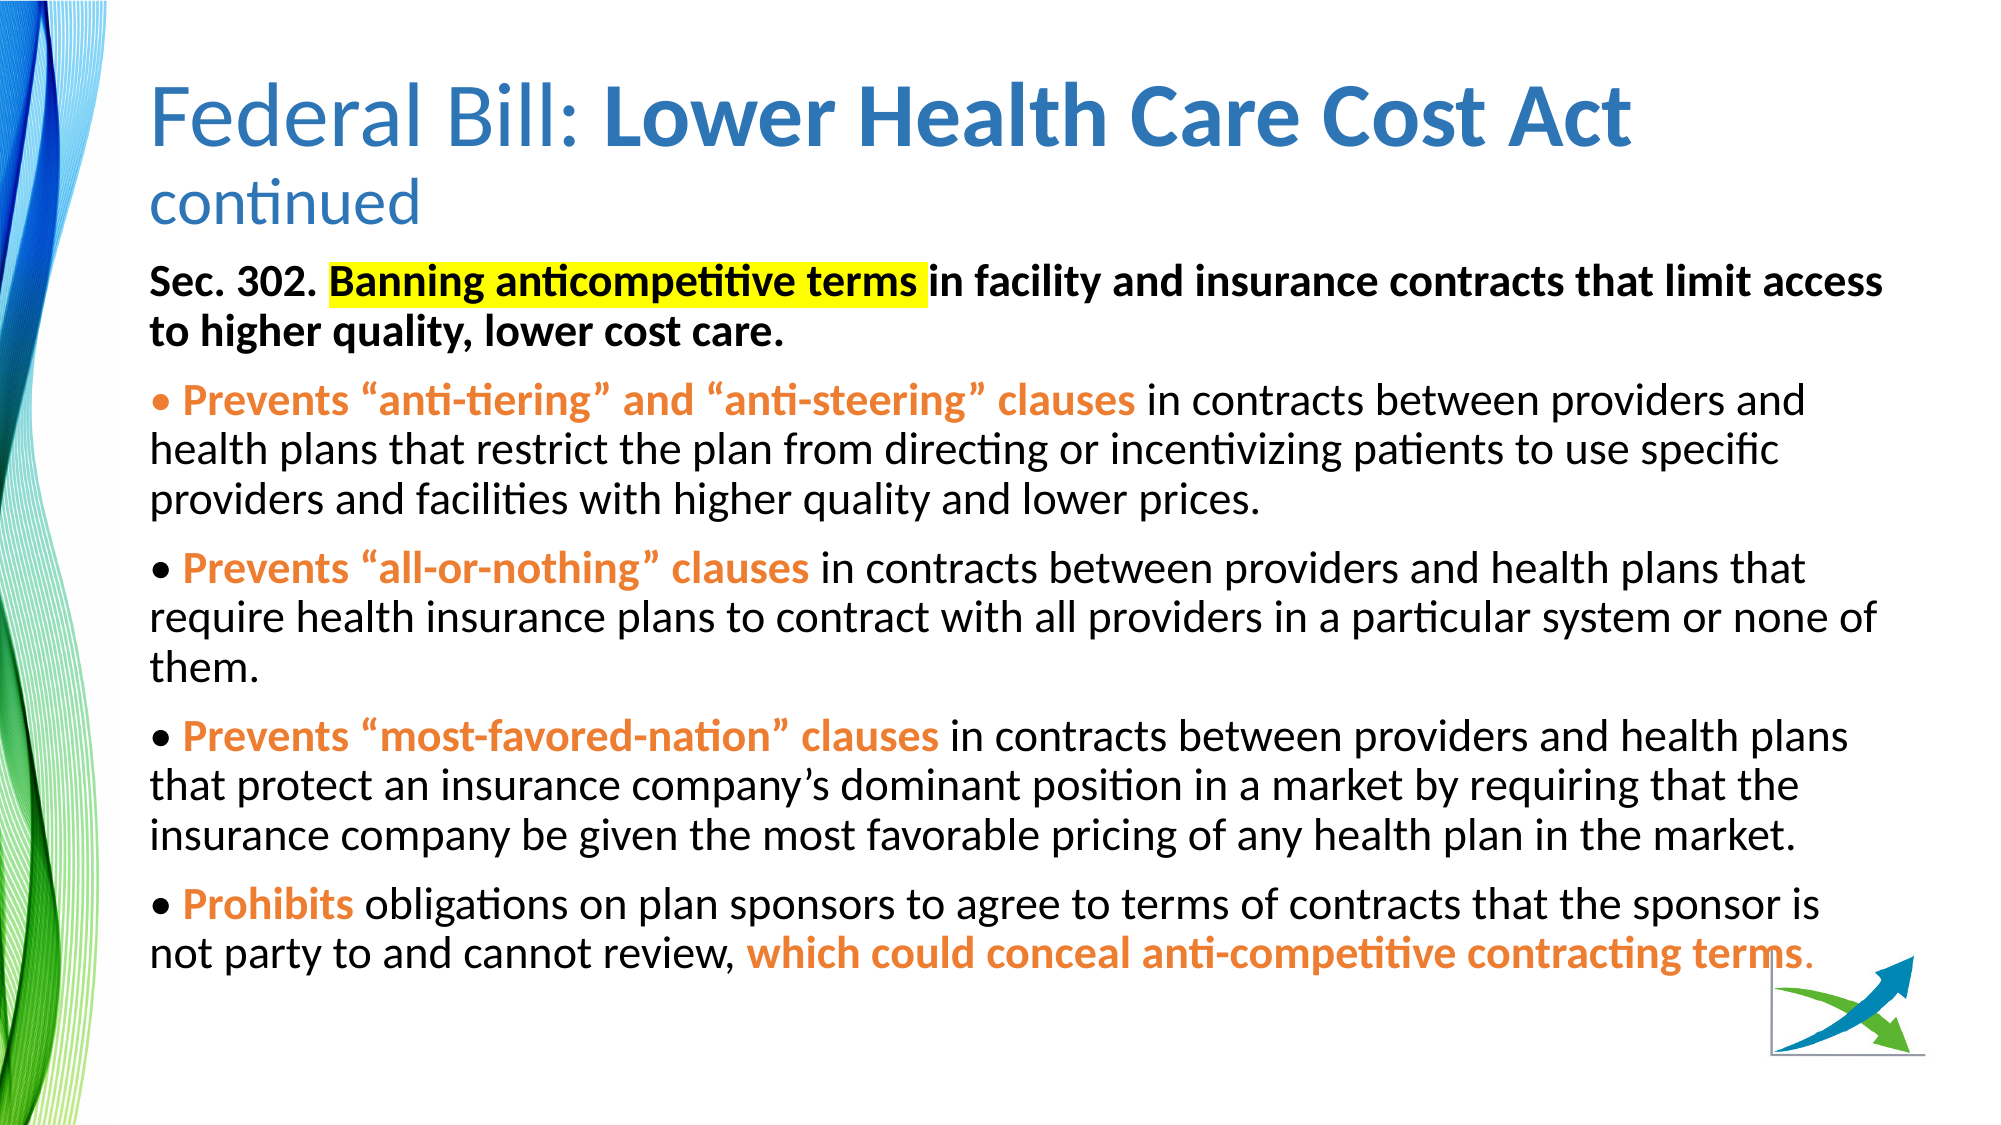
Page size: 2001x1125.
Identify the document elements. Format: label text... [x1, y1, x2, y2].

list Sec. 302. Banning anticompetitive terms in facility and insurance contracts that limit access to higher quality, lower cost care. • Prevents “anti-tiering” and “anti-steering” clauses in contracts between providers and health plans that restrict the plan from directing or incentivizing patients to use specific providers and facilities with higher quality and lower prices. • Prevents “all-or-nothing” clauses in contracts between providers and health plans that require health insurance plans to contract with all providers in a particular system or none of them. • Prevents “most-favored-nation” clauses in contracts between providers and health plans that protect an insurance company’s dominant position in a market by requiring that the insurance company be given the most favorable pricing of any health plan in the market. • Prohibits obligations on plan sponsors to agree to terms of contracts that the sponsor is not party to and cannot review, which could conceal anti-competitive contracting terms. [134, 249, 1910, 995]
picture [1751, 938, 1945, 1063]
picture [0, 2, 117, 1124]
title Federal Bill: Lower Health Care Cost Act continued [134, 47, 1910, 249]
